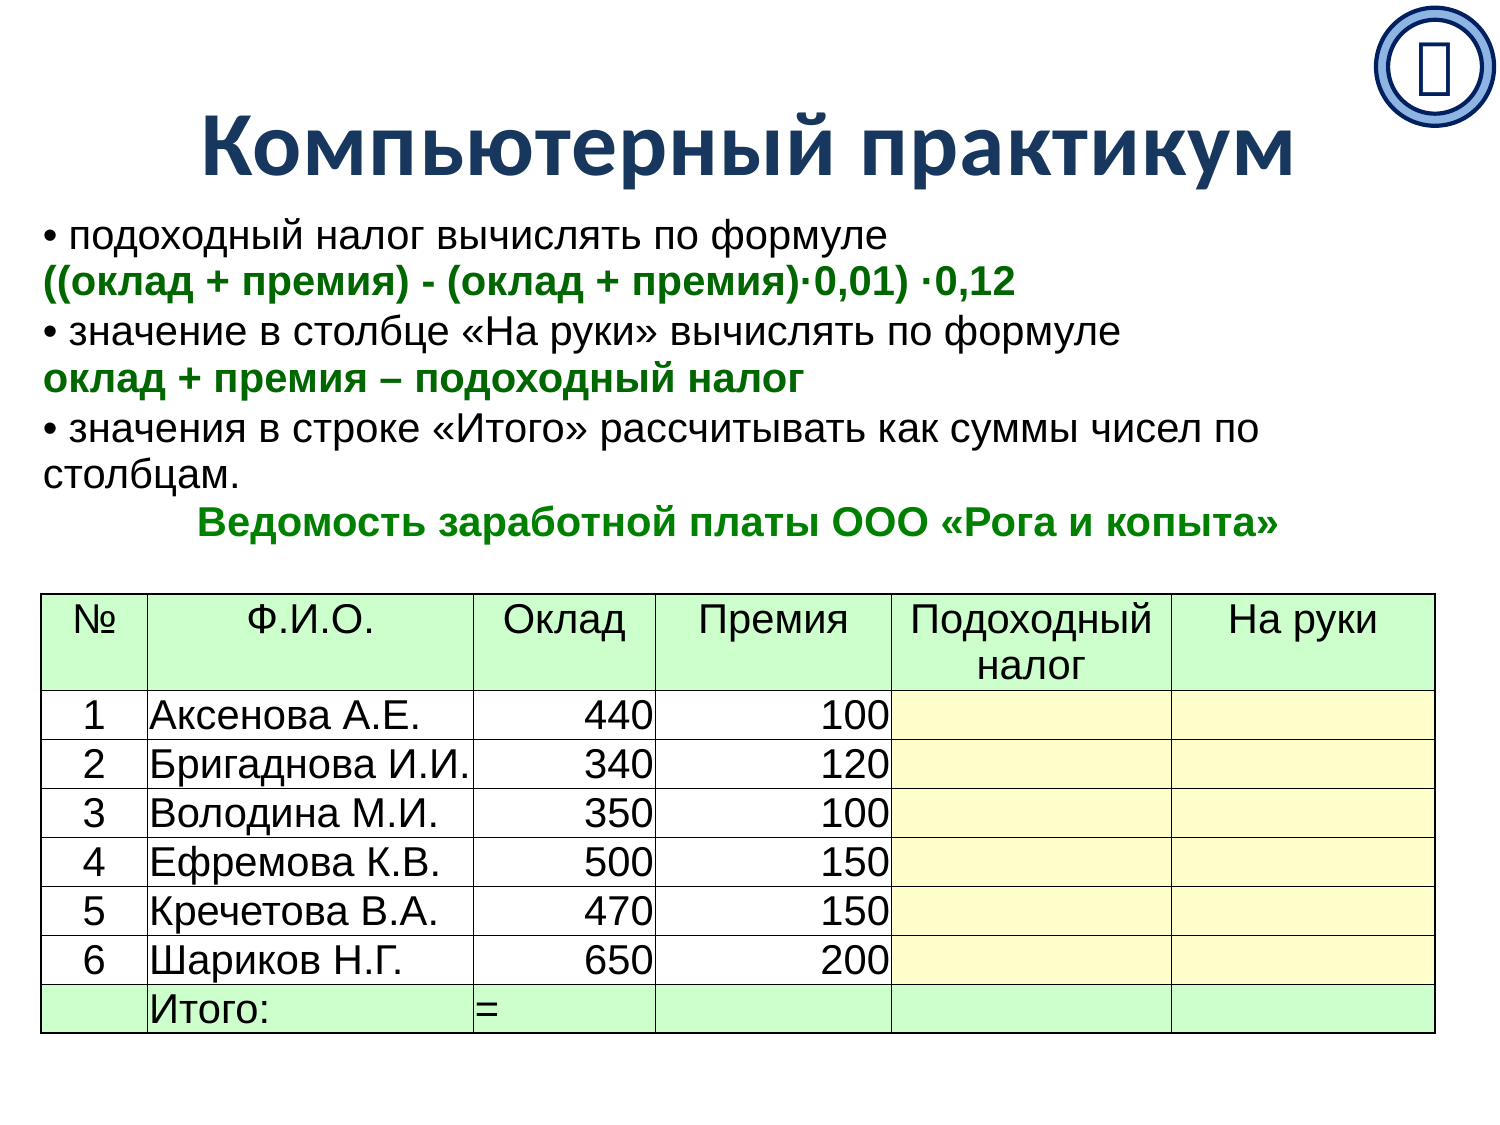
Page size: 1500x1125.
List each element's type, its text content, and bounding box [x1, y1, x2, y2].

table_cell = [474, 985, 655, 1032]
table_cell 350 [474, 789, 655, 837]
table_cell [656, 985, 891, 1032]
table_cell Аксенова А.Е. [148, 691, 473, 739]
table_cell 5 [42, 887, 147, 935]
table_cell 4 [42, 838, 147, 886]
title Компьютерный практикум [75, 45, 1425, 233]
table_cell [1172, 740, 1434, 788]
table_cell • значение в столбце «На руки» вычислять по формуле оклад + премия – подоходный налог [41, 305, 1435, 401]
table_cell Премия [656, 595, 891, 690]
table_cell 500 [474, 838, 655, 886]
table_cell [1172, 985, 1434, 1032]
table_cell 470 [474, 887, 655, 935]
table_cell [892, 887, 1171, 935]
table_cell [1172, 789, 1434, 837]
table_cell Оклад [474, 595, 655, 690]
table_cell 2 [42, 740, 147, 788]
table_cell 120 [656, 740, 891, 788]
table_cell Шариков Н.Г. [148, 936, 473, 984]
table_cell Володина М.И. [148, 789, 473, 837]
table_cell [1172, 887, 1434, 935]
table_cell 3 [42, 789, 147, 837]
table_cell № [42, 595, 147, 690]
table_cell Ф.И.О. [148, 595, 473, 690]
table_cell 440 [474, 691, 655, 739]
table_cell Подоходный налог [892, 595, 1171, 690]
table_cell На руки [1172, 595, 1434, 690]
table_cell [42, 985, 147, 1032]
table_cell Итого: [148, 985, 473, 1032]
table_cell 650 [474, 936, 655, 984]
table_cell [1172, 936, 1434, 984]
table_cell [892, 691, 1171, 739]
table_cell [892, 936, 1171, 984]
table_cell [892, 789, 1171, 837]
table_cell Ведомость заработной платы ООО «Рога и копыта» [41, 498, 1435, 593]
table_cell 6 [42, 936, 147, 984]
table_cell 340 [474, 740, 655, 788]
table_cell [892, 838, 1171, 886]
table_cell [1172, 691, 1434, 739]
text_box  [1373, 5, 1497, 128]
table_cell Бригаднова И.И. [148, 740, 473, 788]
table_cell [892, 985, 1171, 1032]
table_cell Ефремова К.В. [148, 838, 473, 886]
table_cell 1 [42, 691, 147, 739]
table_cell 150 [656, 838, 891, 886]
table_cell 150 [656, 887, 891, 935]
table_cell • значения в строке «Итого» рассчитывать как суммы чисел по столбцам. [41, 401, 1435, 498]
table_cell Кречетова В.А. [148, 887, 473, 935]
table_cell [1172, 838, 1434, 886]
table_cell [892, 740, 1171, 788]
table_cell 100 [656, 789, 891, 837]
table_cell 100 [656, 691, 891, 739]
table_header • подоходный налог вычислять по формуле ((оклад + премия) - (оклад + премия)·0,01) ·0,12 [41, 208, 1435, 305]
table_cell 200 [656, 936, 891, 984]
